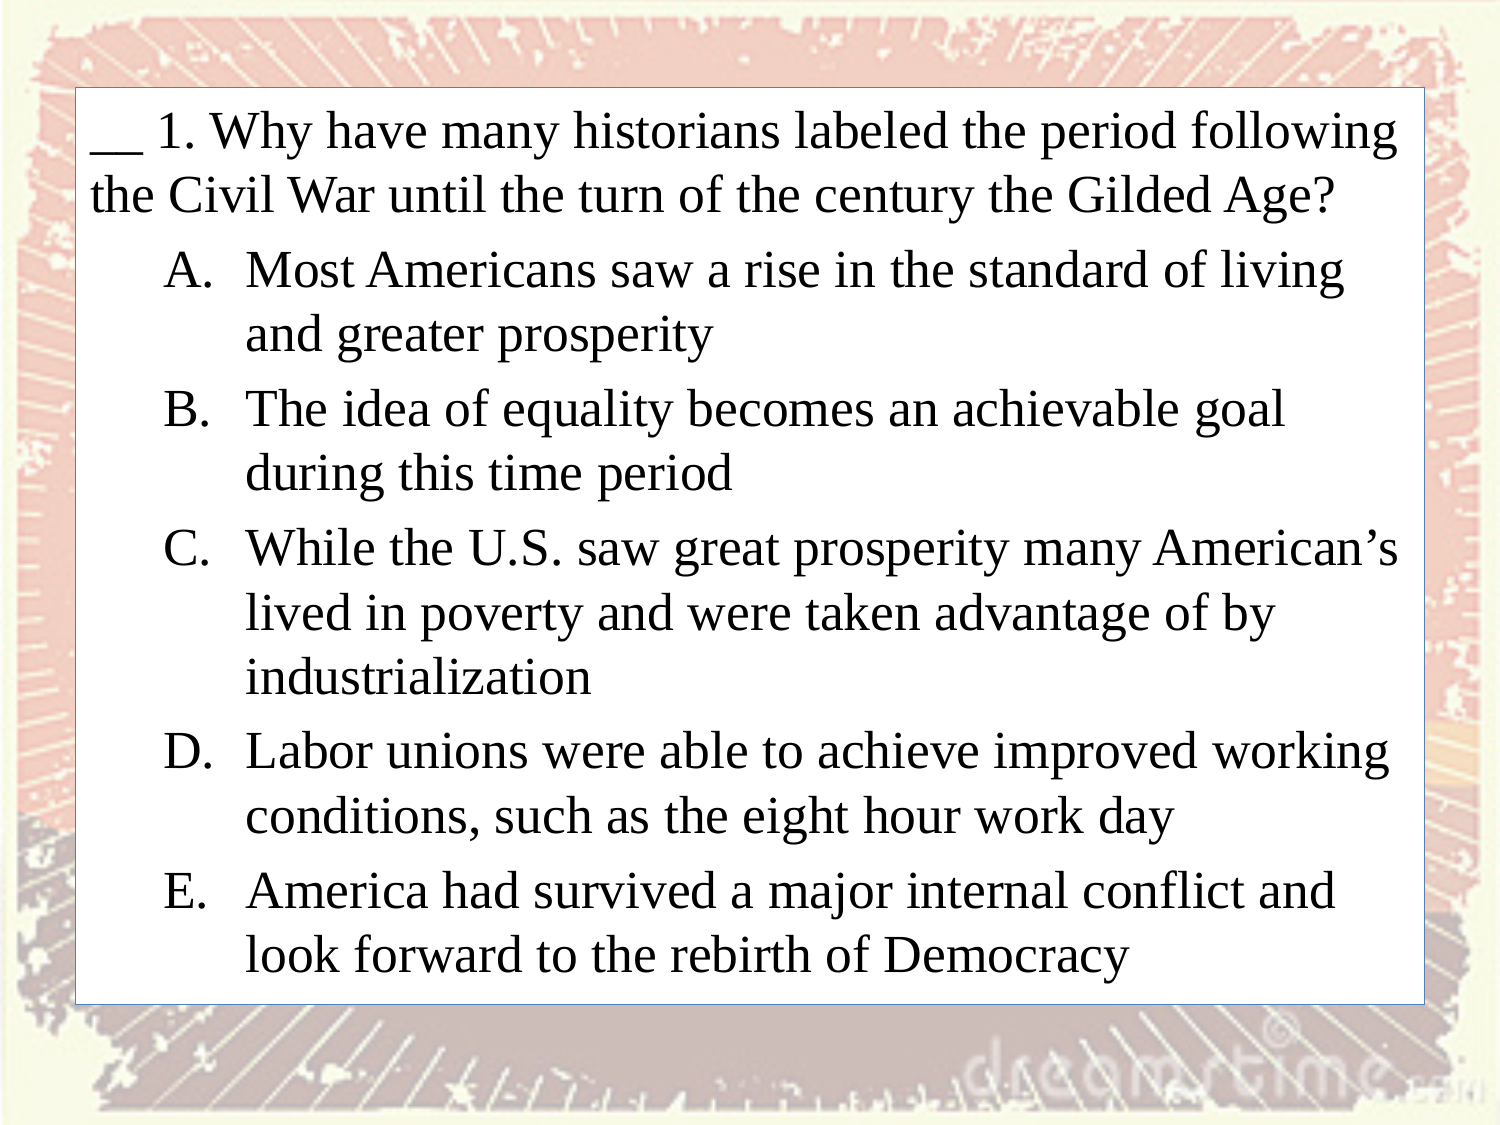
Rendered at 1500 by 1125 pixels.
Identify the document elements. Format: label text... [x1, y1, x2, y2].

list __ 1. Why have many historians labeled the period following the Civil War until the turn of the century the Gilded Age? Most Americans saw a rise in the standard of living and greater prosperity The idea of equality becomes an achievable goal during this time period While the U.S. saw great prosperity many American’s lived in poverty and were taken advantage of by industrialization Labor unions were able to achieve improved working conditions, such as the eight hour work day America had survived a major internal conflict and look forward to the rebirth of Democracy [75, 87, 1425, 1005]
